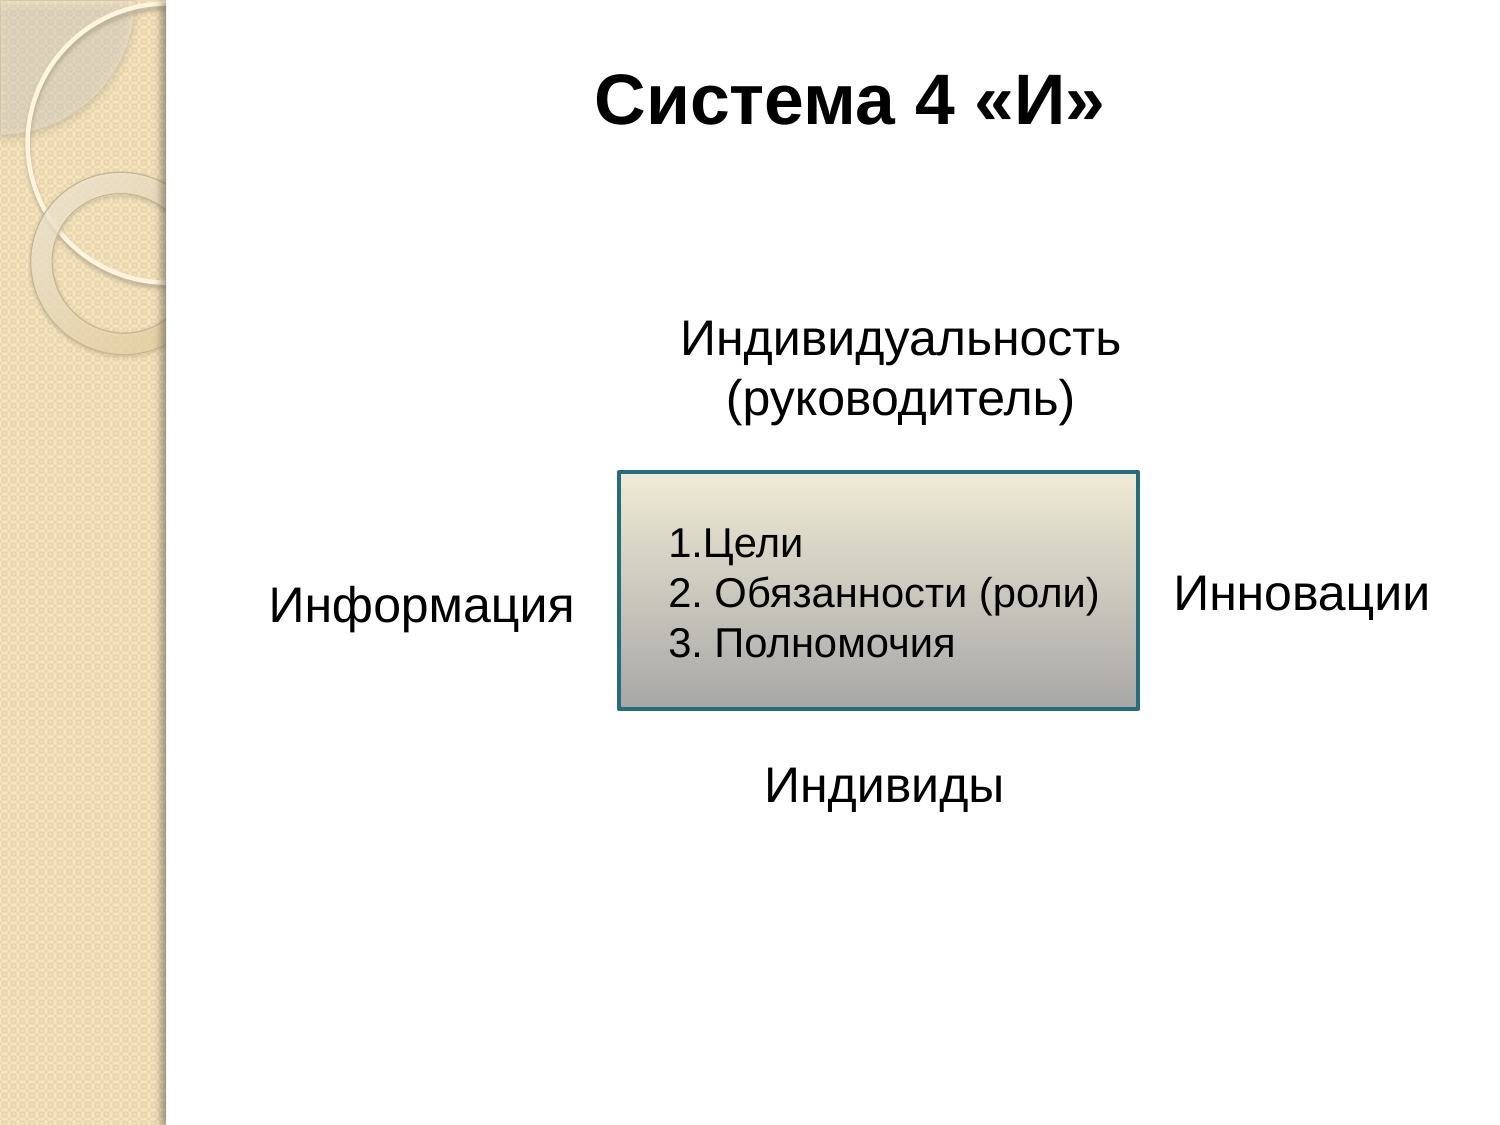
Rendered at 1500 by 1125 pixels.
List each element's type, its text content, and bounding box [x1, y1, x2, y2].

title Система 4 «И» [235, 45, 1466, 233]
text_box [235, 314, 1466, 1026]
